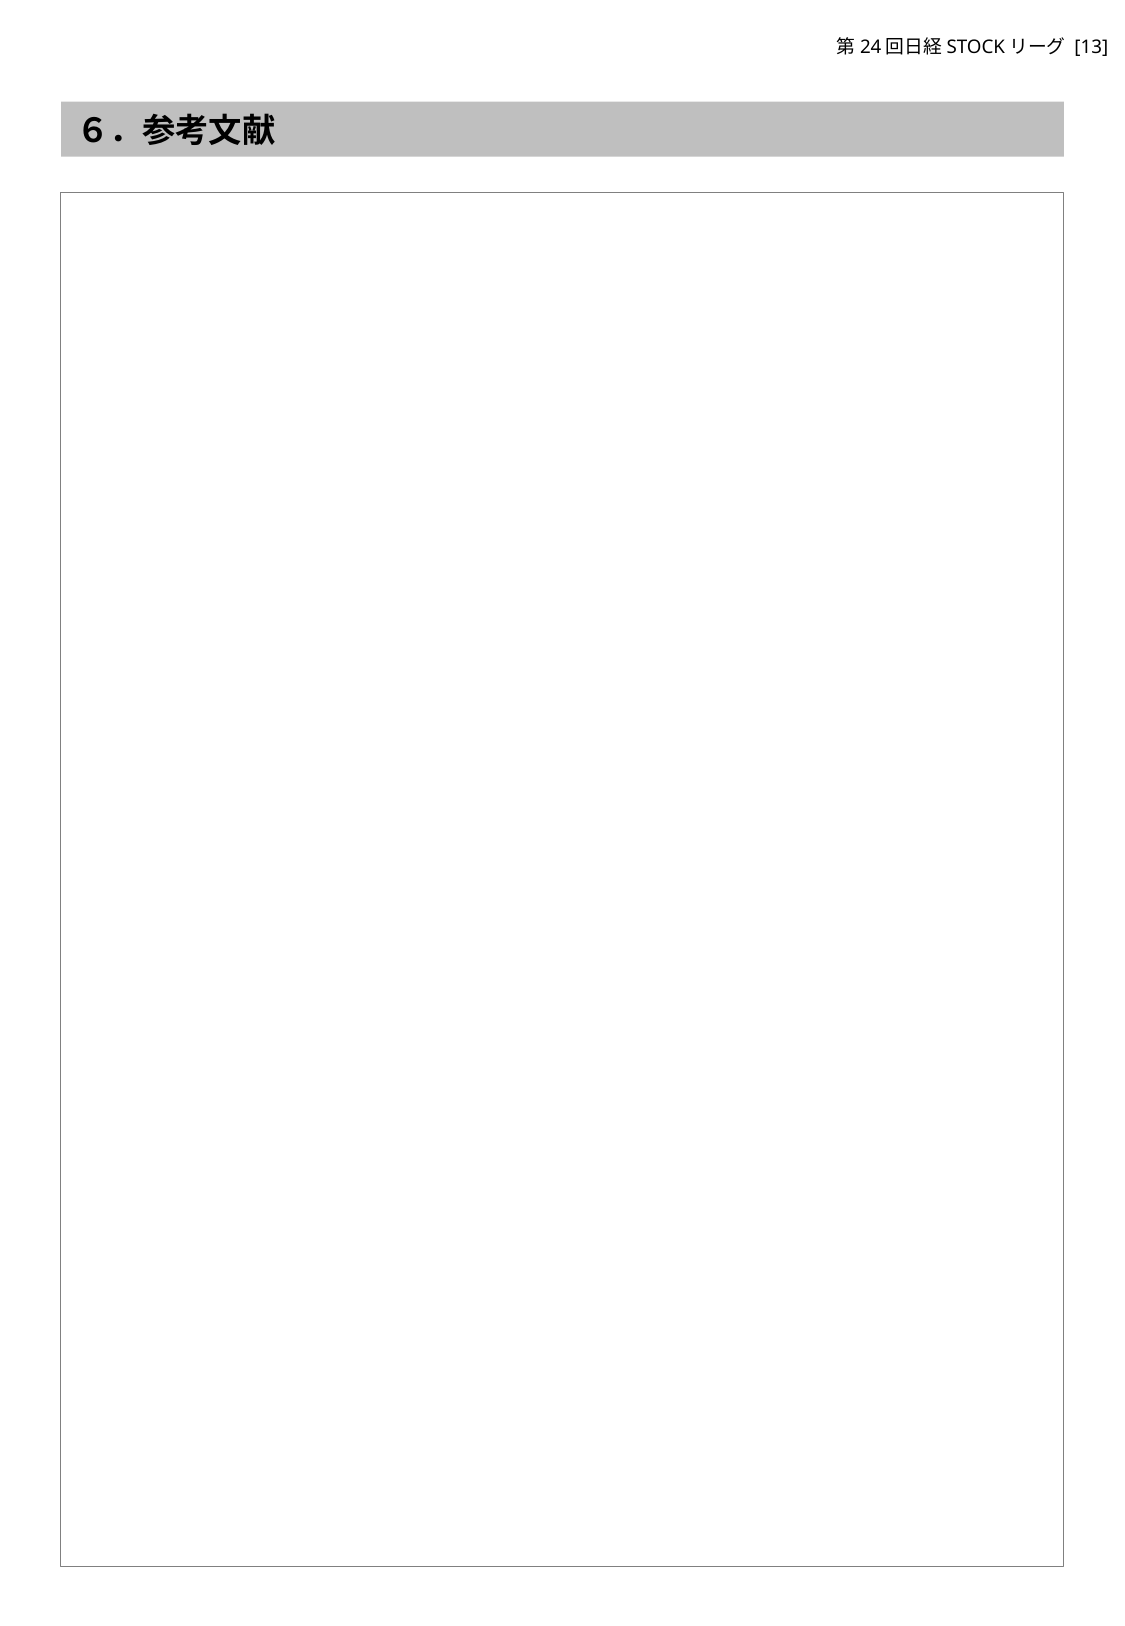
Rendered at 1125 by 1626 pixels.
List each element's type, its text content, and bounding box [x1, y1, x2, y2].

text_box [59, 190, 1066, 1568]
text_box ６．参考文献 [61, 101, 1064, 157]
